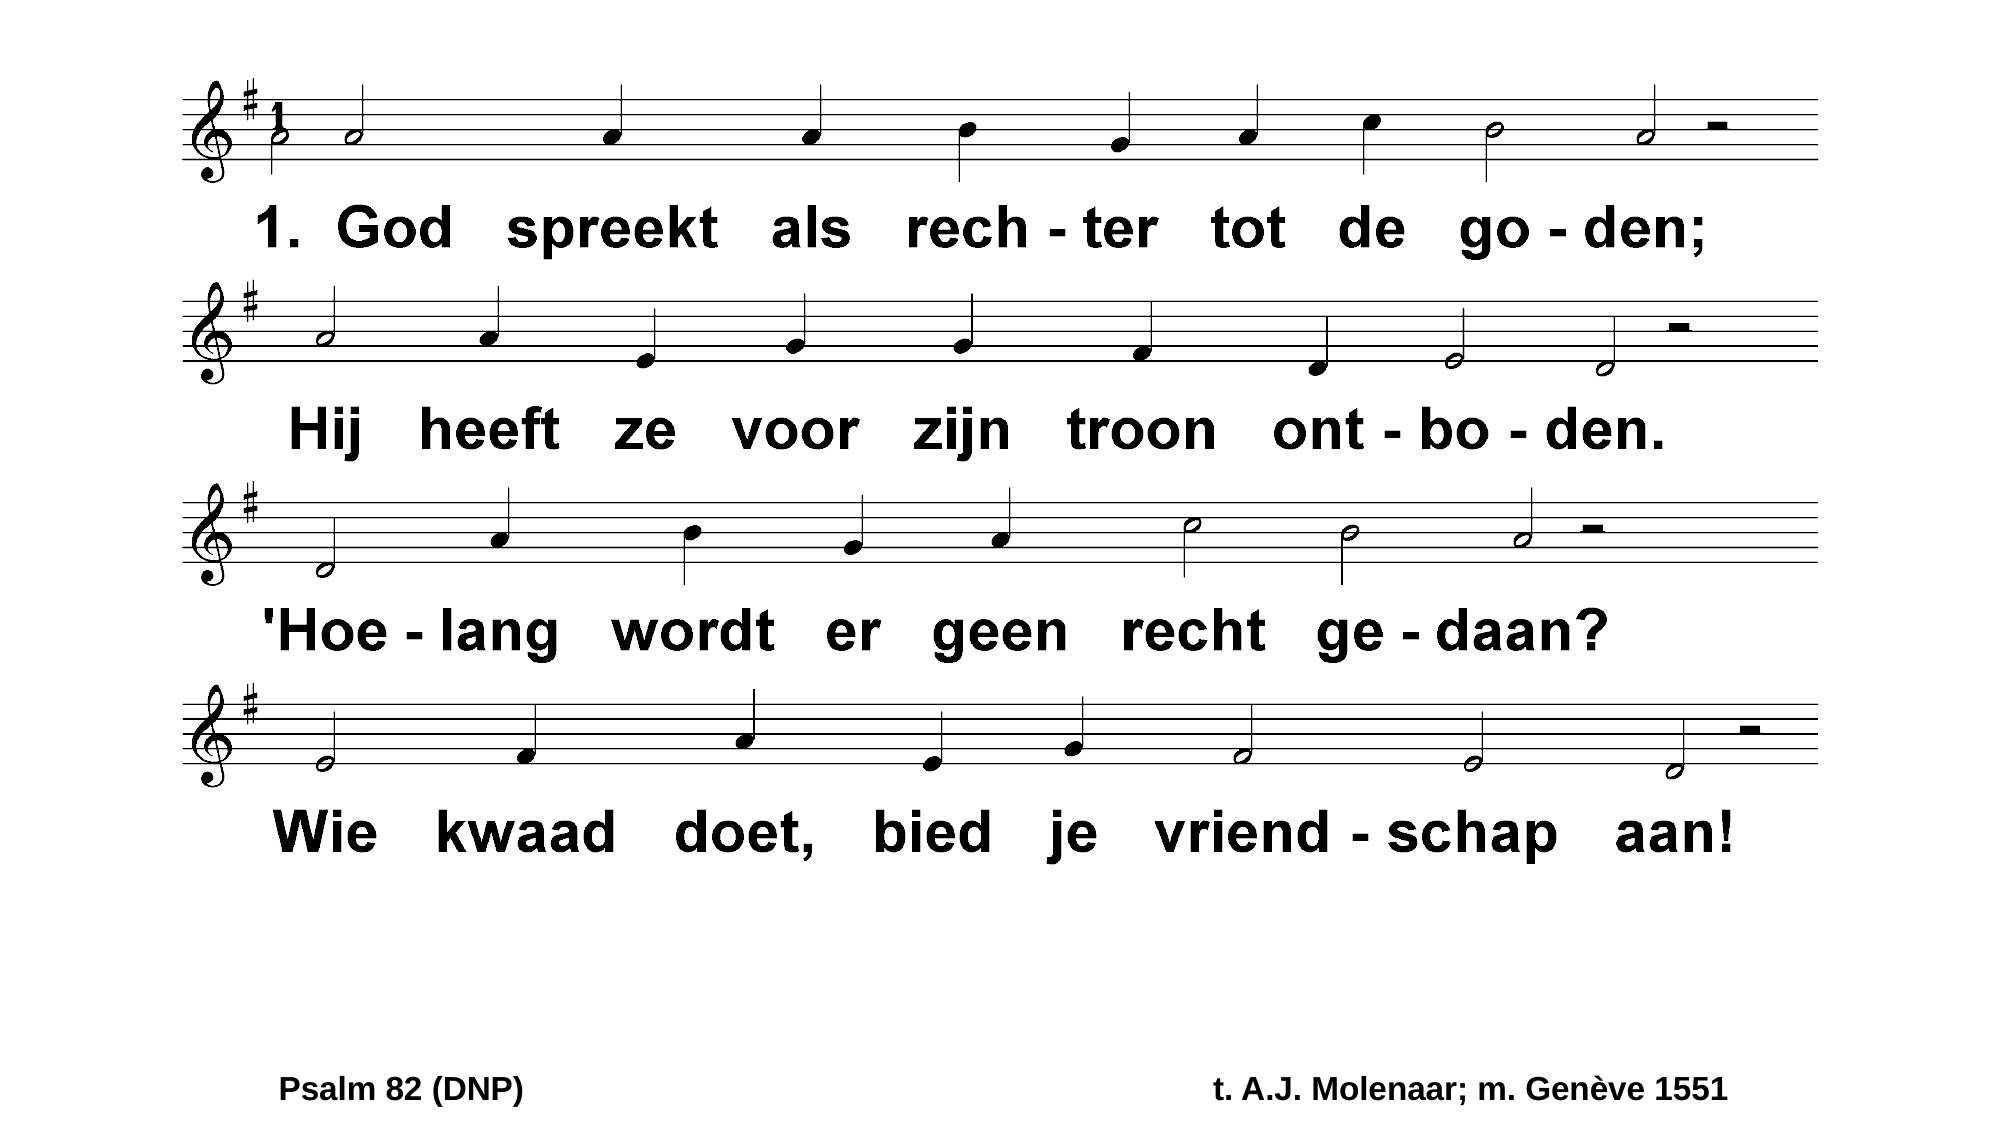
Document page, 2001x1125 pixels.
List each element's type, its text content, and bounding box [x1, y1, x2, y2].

picture [166, 62, 1834, 881]
text_box Psalm 82 (DNP) t. A.J. Molenaar; m. Genève 1551 [263, 1059, 1745, 1115]
